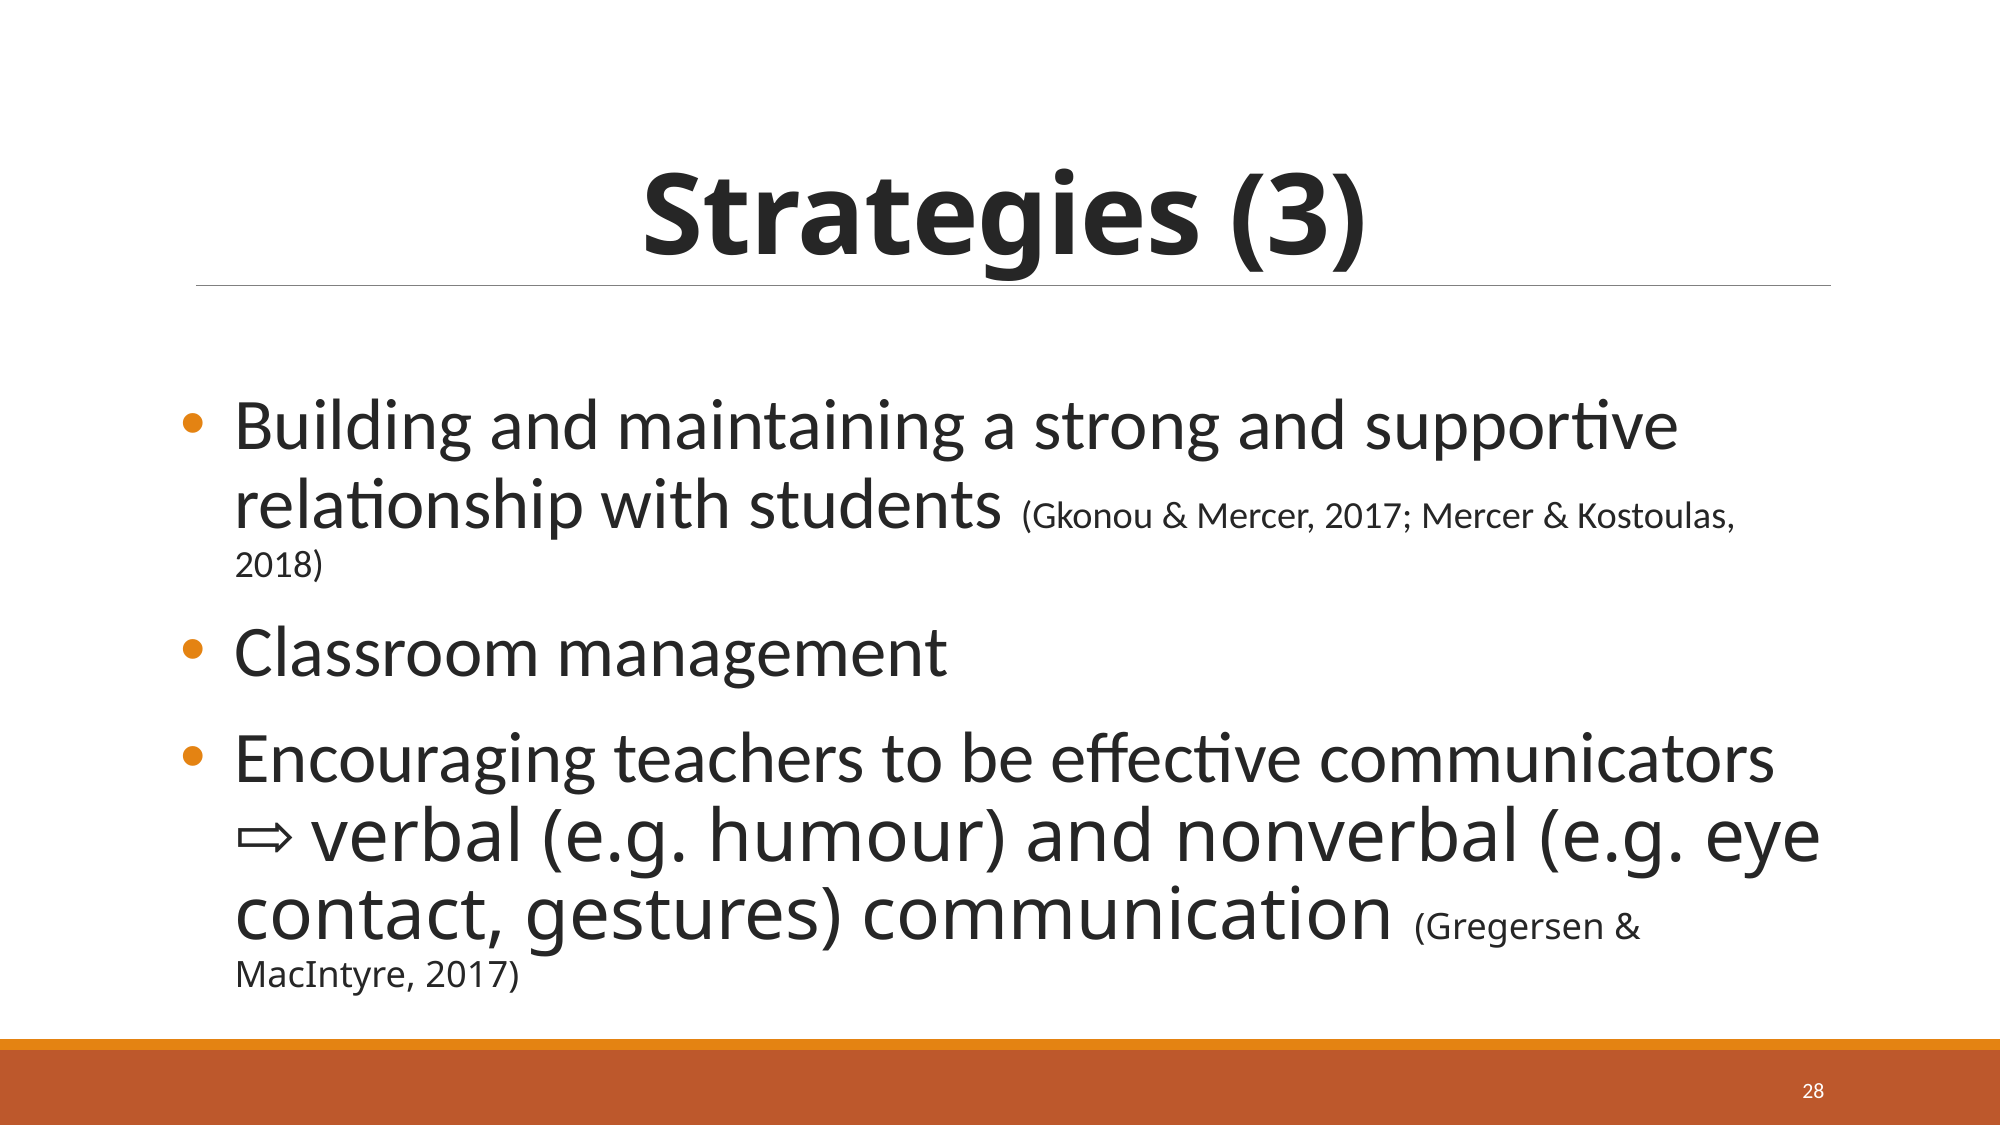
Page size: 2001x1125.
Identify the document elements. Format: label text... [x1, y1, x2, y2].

title Strategies (3) [180, 47, 1830, 285]
list Building and maintaining a strong and supportive relationship with students (Gkonou & Mercer, 2017; Mercer & Kostoulas, 2018) Classroom management Encouraging teachers to be effective communicators ⇨ verbal (e.g. humour) and nonverbal (e.g. eye contact, gestures) communication (Gregersen & MacIntyre, 2017) [180, 302, 1830, 1008]
slide_number 28 [1624, 1059, 1840, 1120]
